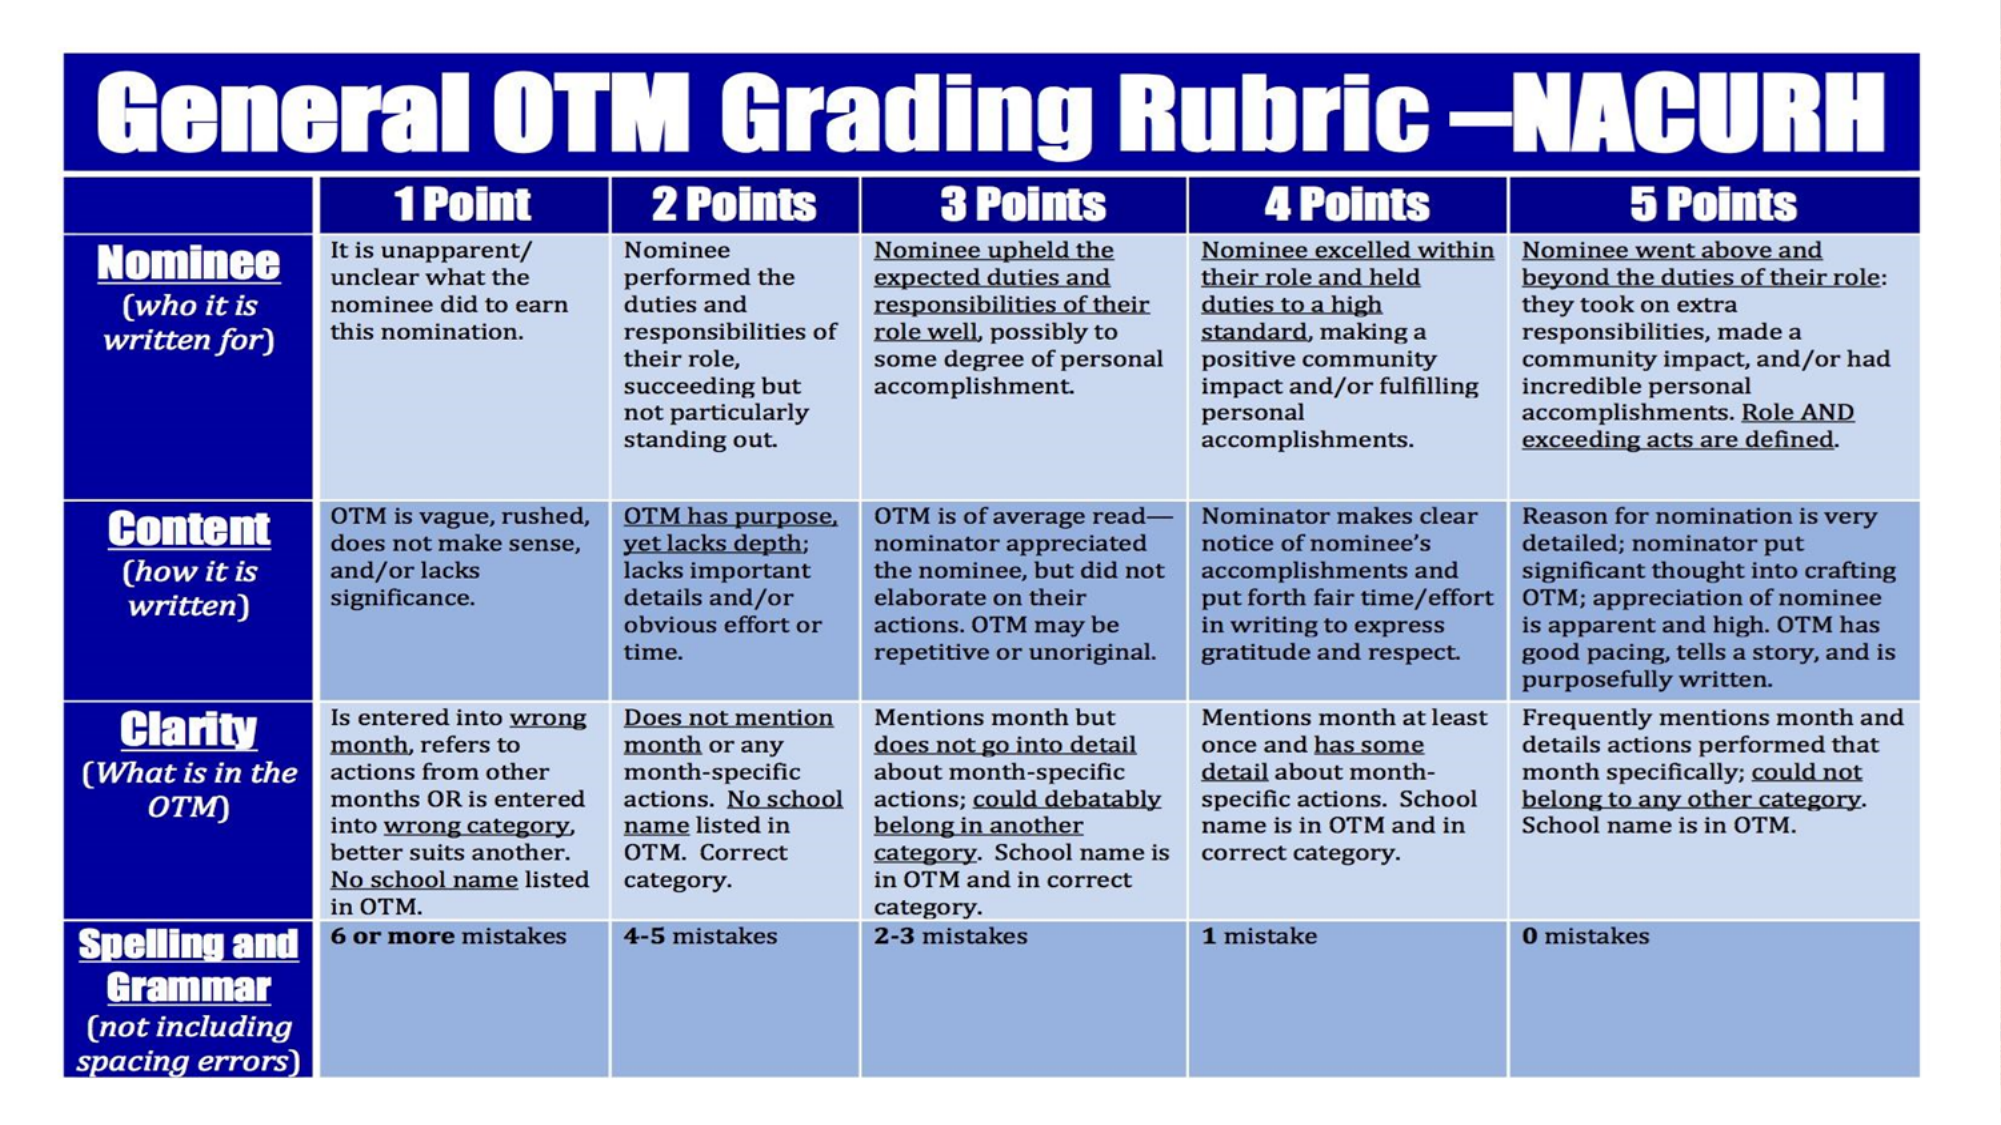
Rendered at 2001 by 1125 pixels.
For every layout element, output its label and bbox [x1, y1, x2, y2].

list [0, 0, 2000, 1125]
